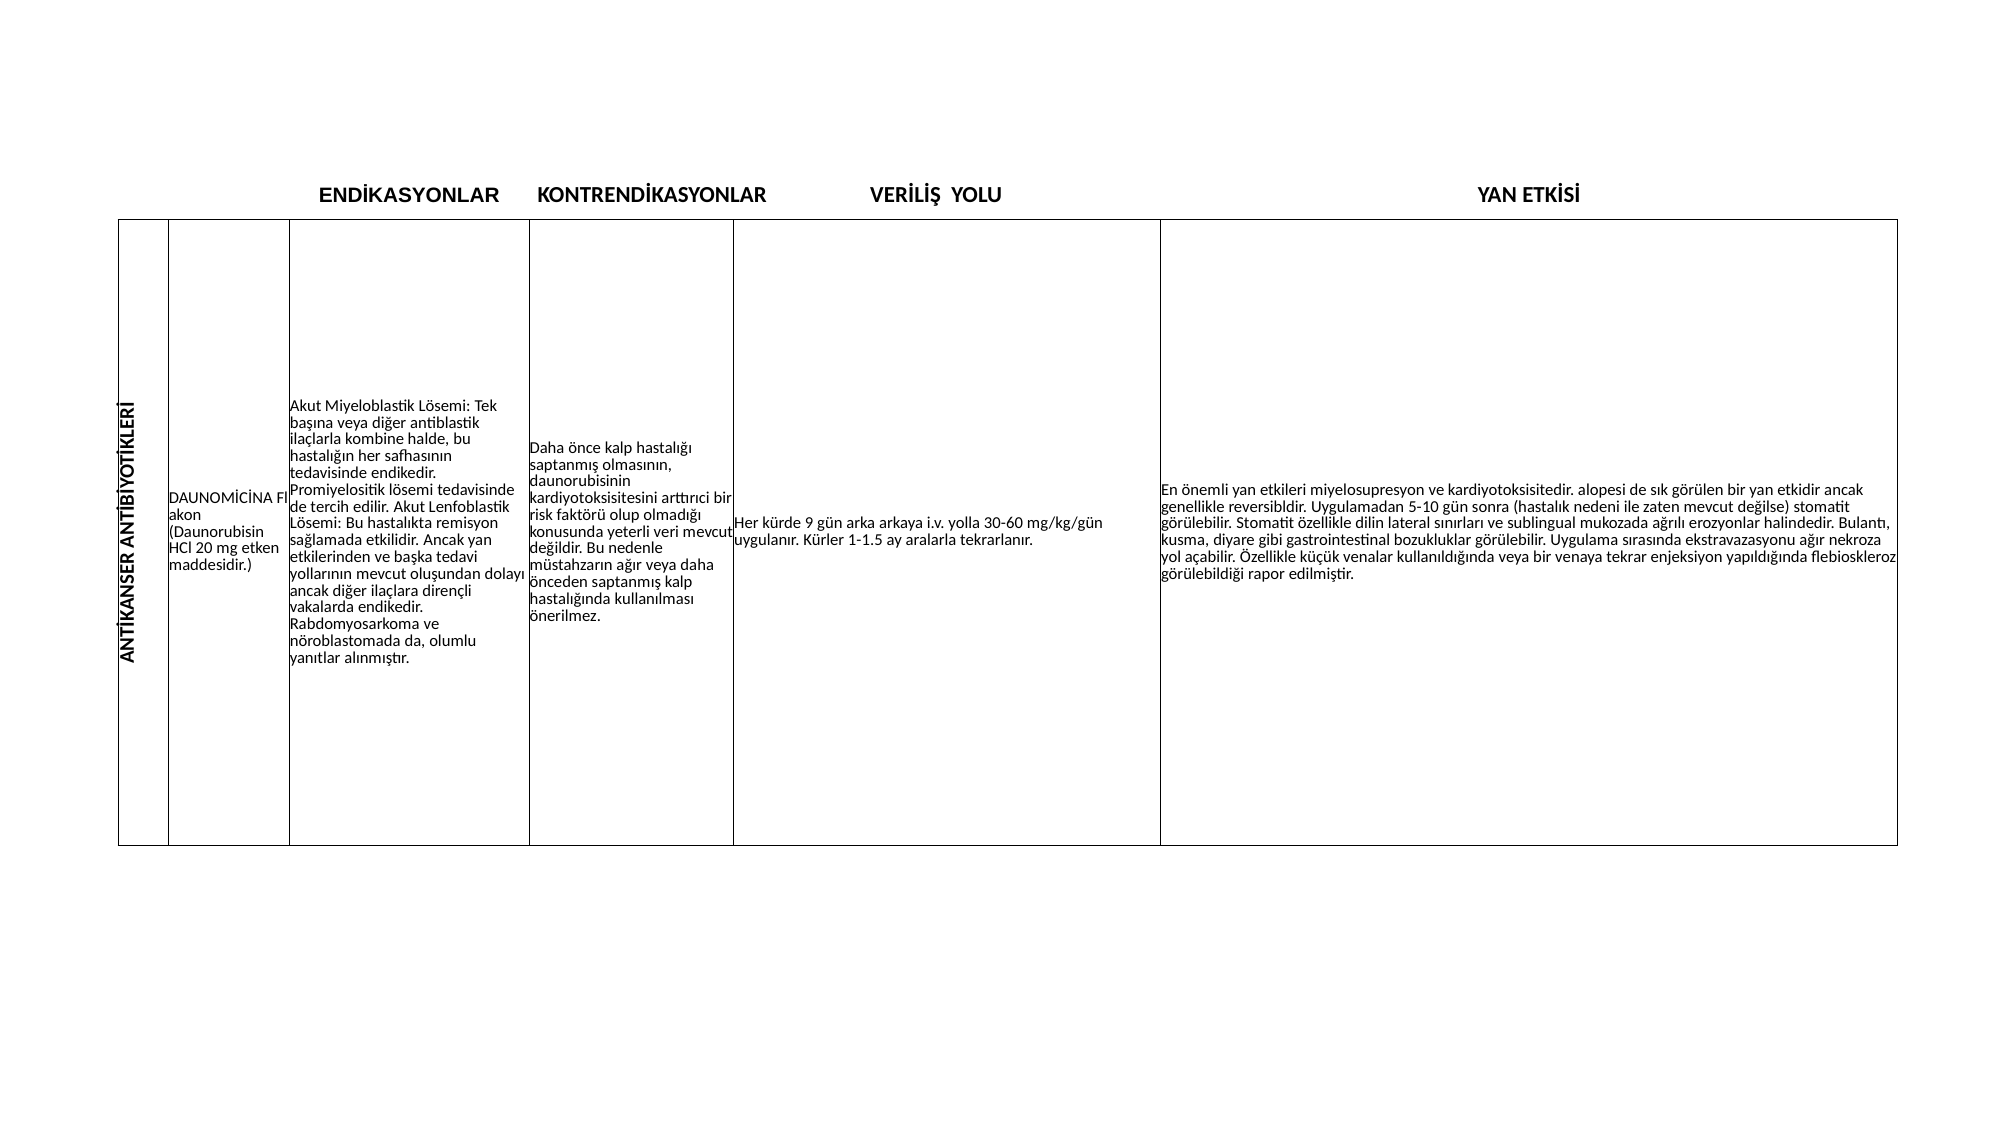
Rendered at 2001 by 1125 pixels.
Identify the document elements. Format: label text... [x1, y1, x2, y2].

text_box ENDİKASYONLAR KONTRENDİKASYONLAR VERİLİŞ YOLU YAN ETKİSİ [290, 157, 1870, 218]
table_header DAUNOMİCİNA Flakon (Daunorubisin HCl 20 mg etken maddesidir.) [169, 220, 289, 845]
table_header Daha önce kalp hastalığı saptanmış olmasının, daunorubisinin kardiyotoksisitesini arttırıci bir risk faktörü olup olmadığı konusunda yeterli veri mevcut değildir. Bu nedenle müstahzarın ağır veya daha önceden saptanmış kalp hastalığında kullanılması önerilmez. [530, 220, 733, 845]
table_header Her kürde 9 gün arka arkaya i.v. yolla 30-60 mg/kg/gün uygulanır. Kürler 1-1.5 ay aralarla tekrarlanır. [734, 220, 1160, 845]
table_header Akut Miyeloblastik Lösemi: Tek başına veya diğer antiblastik ilaçlarla kombine halde, bu hastalığın her safhasının tedavisinde endikedir. Promiyelositik lösemi tedavisinde de tercih edilir. Akut Lenfoblastik Lösemi: Bu hastalıkta remisyon sağlamada etkilidir. Ancak yan etkilerinden ve başka tedavi yollarının mevcut oluşundan dolayı ancak diğer ilaçlara dirençli vakalarda endikedir. Rabdomyosarkoma ve nöroblastomada da, olumlu yanıtlar alınmıştır. [290, 220, 529, 845]
table_header ANTİKANSER ANTİBİYOTİKLERİ [119, 220, 168, 845]
table_header En önemli yan etkileri miyelosupresyon ve kardiyotoksisitedir. alopesi de sık görülen bir yan etkidir ancak genellikle reversibldir. Uygulamadan 5-10 gün sonra (hastalık nedeni ile zaten mevcut değilse) stomatit görülebilir. Stomatit özellikle dilin lateral sınırları ve sublingual mukozada ağrılı erozyonlar halindedir. Bulantı, kusma, diyare gibi gastrointestinal bozukluklar görülebilir. Uygulama sırasında ekstravazasyonu ağır nekroza yol açabilir. Özellikle küçük venalar kullanıldığında veya bir venaya tekrar enjeksiyon yapıldığında flebioskleroz görülebildiği rapor edilmiştir. [1161, 220, 1897, 845]
